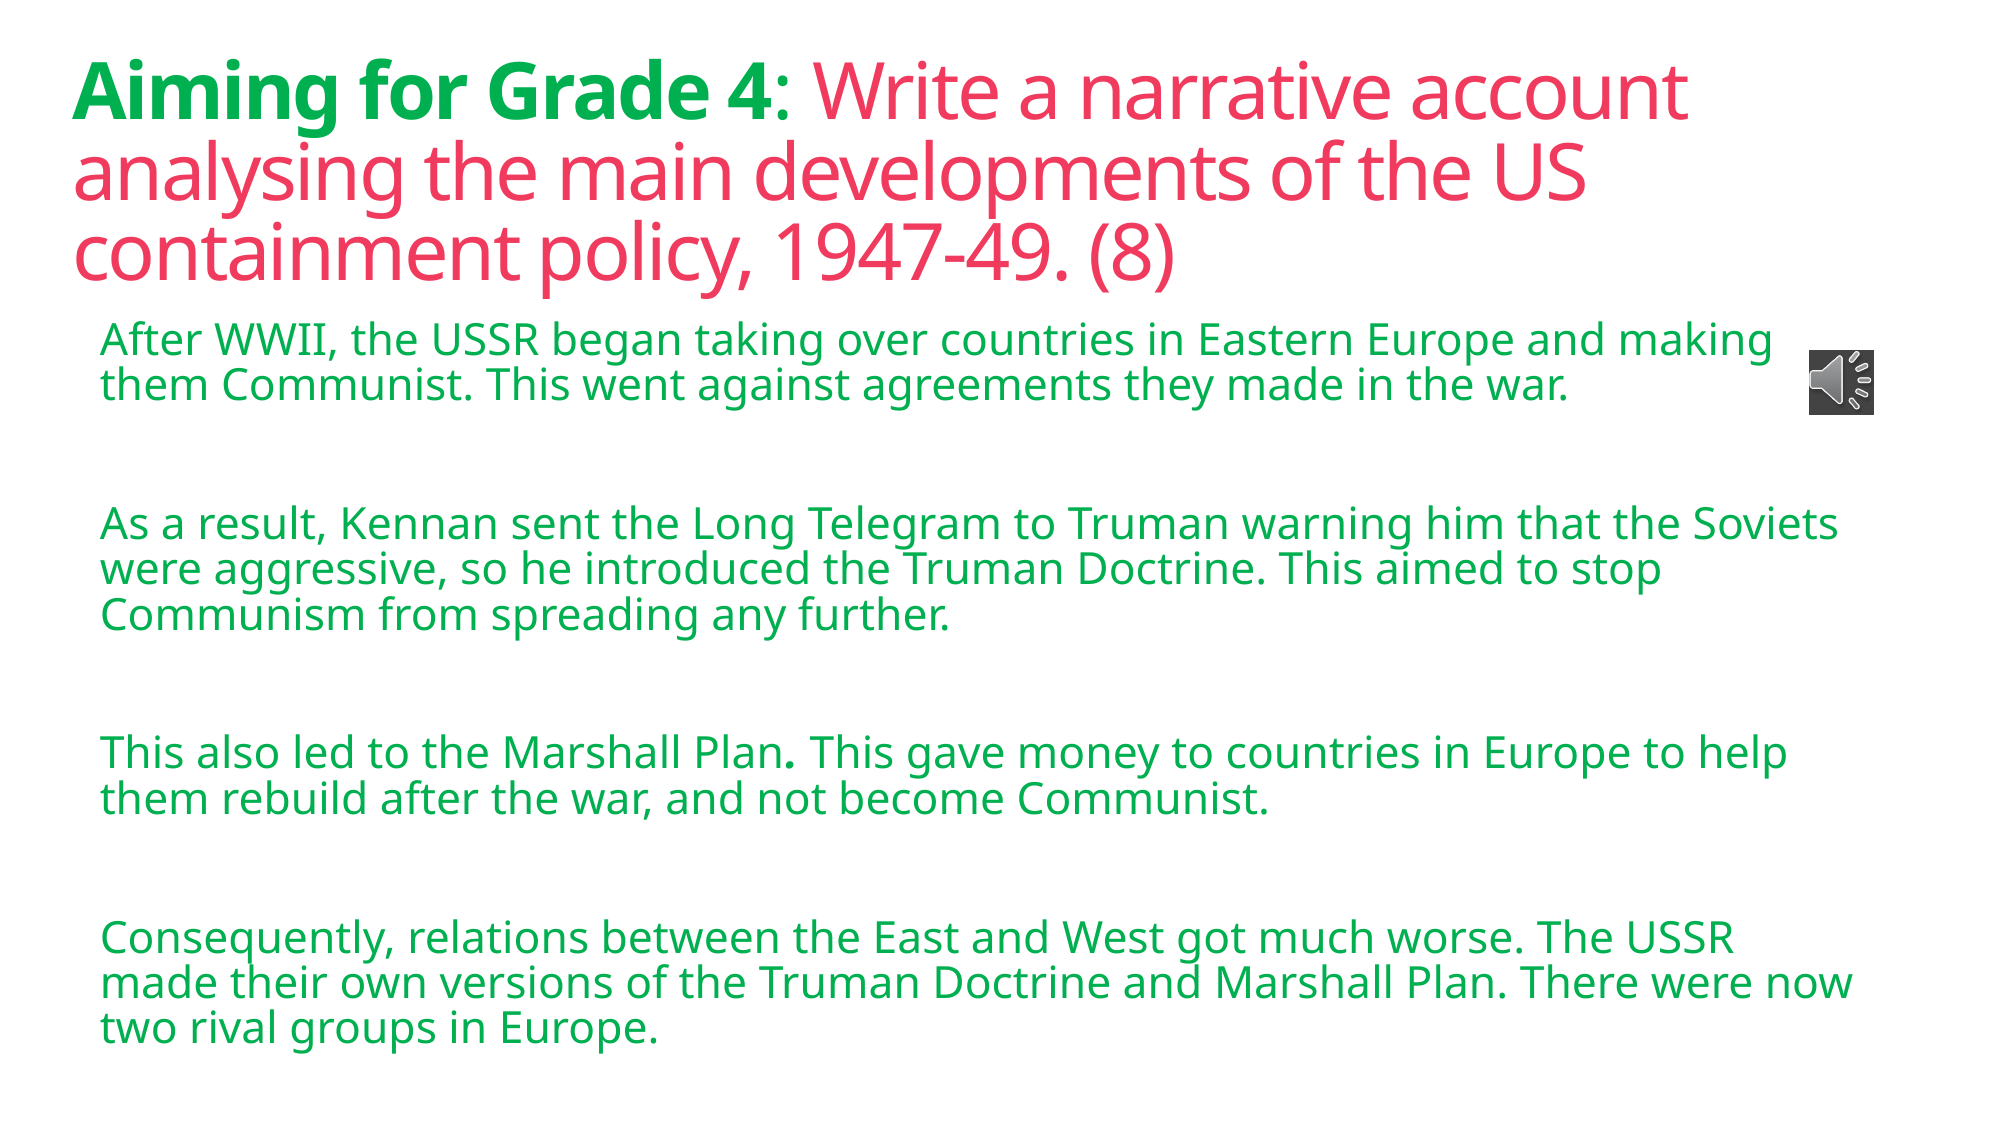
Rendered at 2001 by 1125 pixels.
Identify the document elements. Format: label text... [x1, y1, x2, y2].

picture [1808, 348, 1876, 416]
title Aiming for Grade 4: Write a narrative account analysing the main developments of the US containment policy, 1947-49. (8) [57, 39, 1947, 312]
list After WWII, the USSR began taking over countries in Eastern Europe and making them Communist. This went against agreements they made in the war. As a result, Kennan sent the Long Telegram to Truman warning him that the Soviets were aggressive, so he introduced the Truman Doctrine. This aimed to stop Communism from spreading any further. This also led to the Marshall Plan. This gave money to countries in Europe to help them rebuild after the war, and not become Communist. Consequently, relations between the East and West got much worse. The USSR made their own versions of the Truman Doctrine and Marshall Plan. There were now two rival groups in Europe. [84, 311, 1876, 1061]
